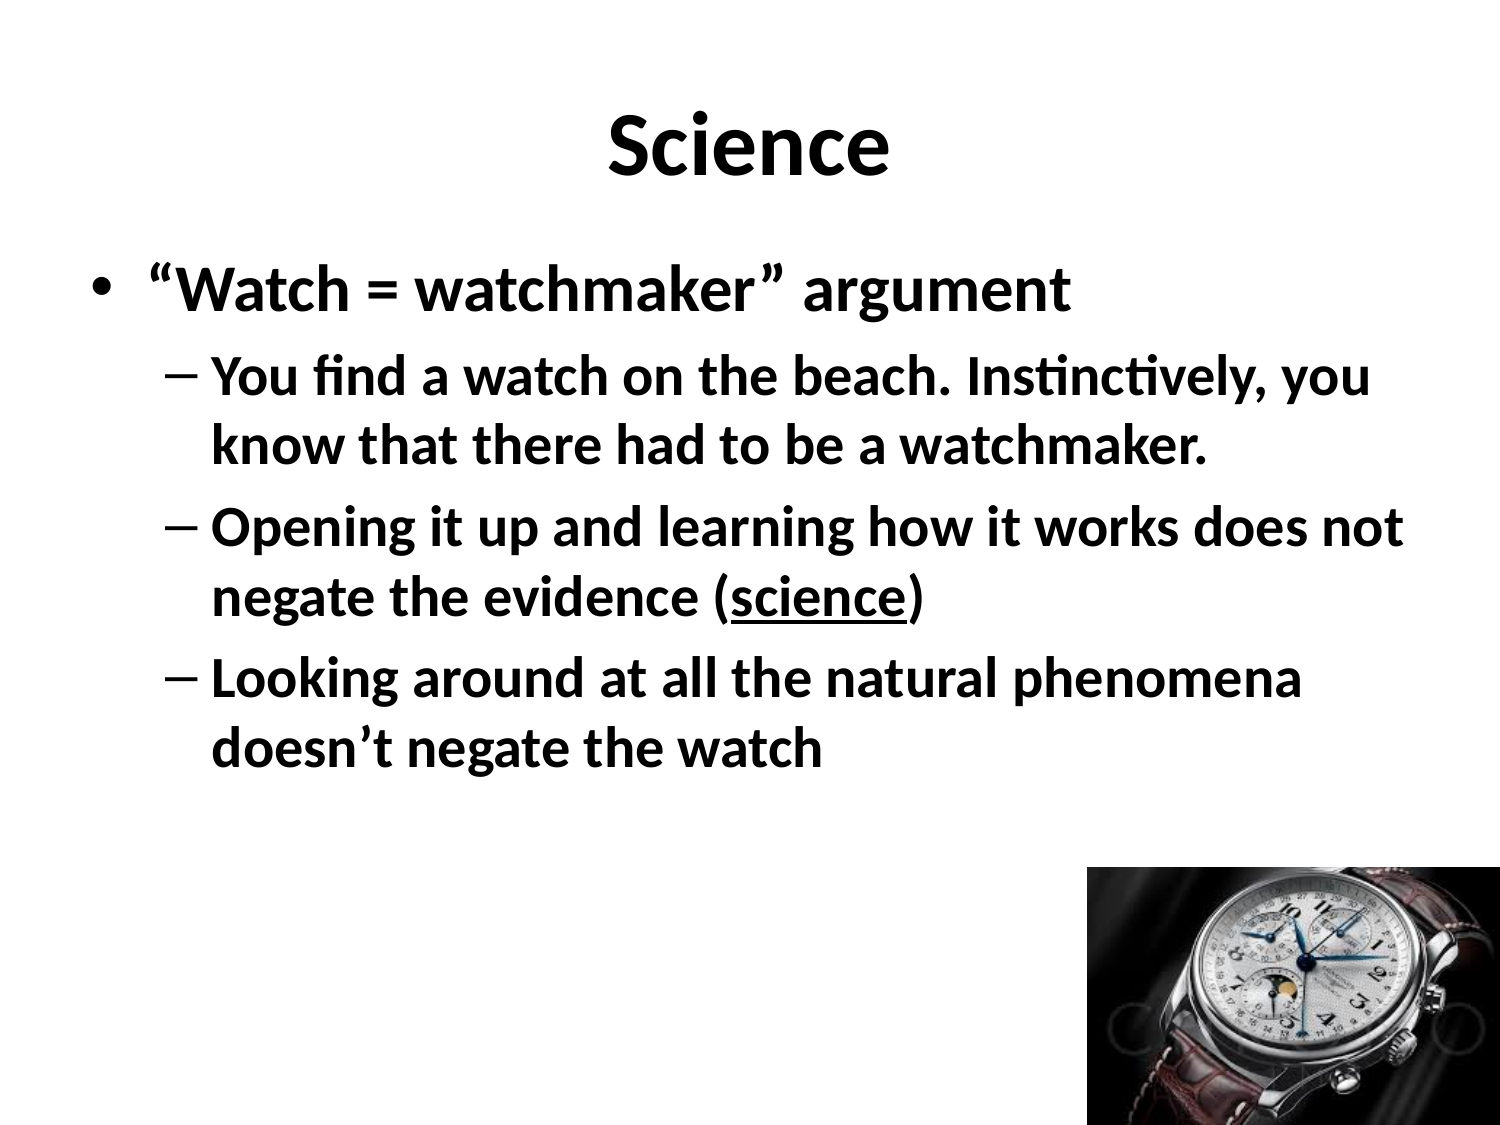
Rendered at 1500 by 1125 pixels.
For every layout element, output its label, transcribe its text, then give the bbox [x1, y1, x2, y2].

list “Watch = watchmaker” argument You find a watch on the beach. Instinctively, you know that there had to be a watchmaker. Opening it up and learning how it works does not negate the evidence (science) Looking around at all the natural phenomena doesn’t negate the watch [75, 237, 1425, 1125]
picture [1087, 867, 1500, 1125]
title Science [75, 45, 1425, 233]
